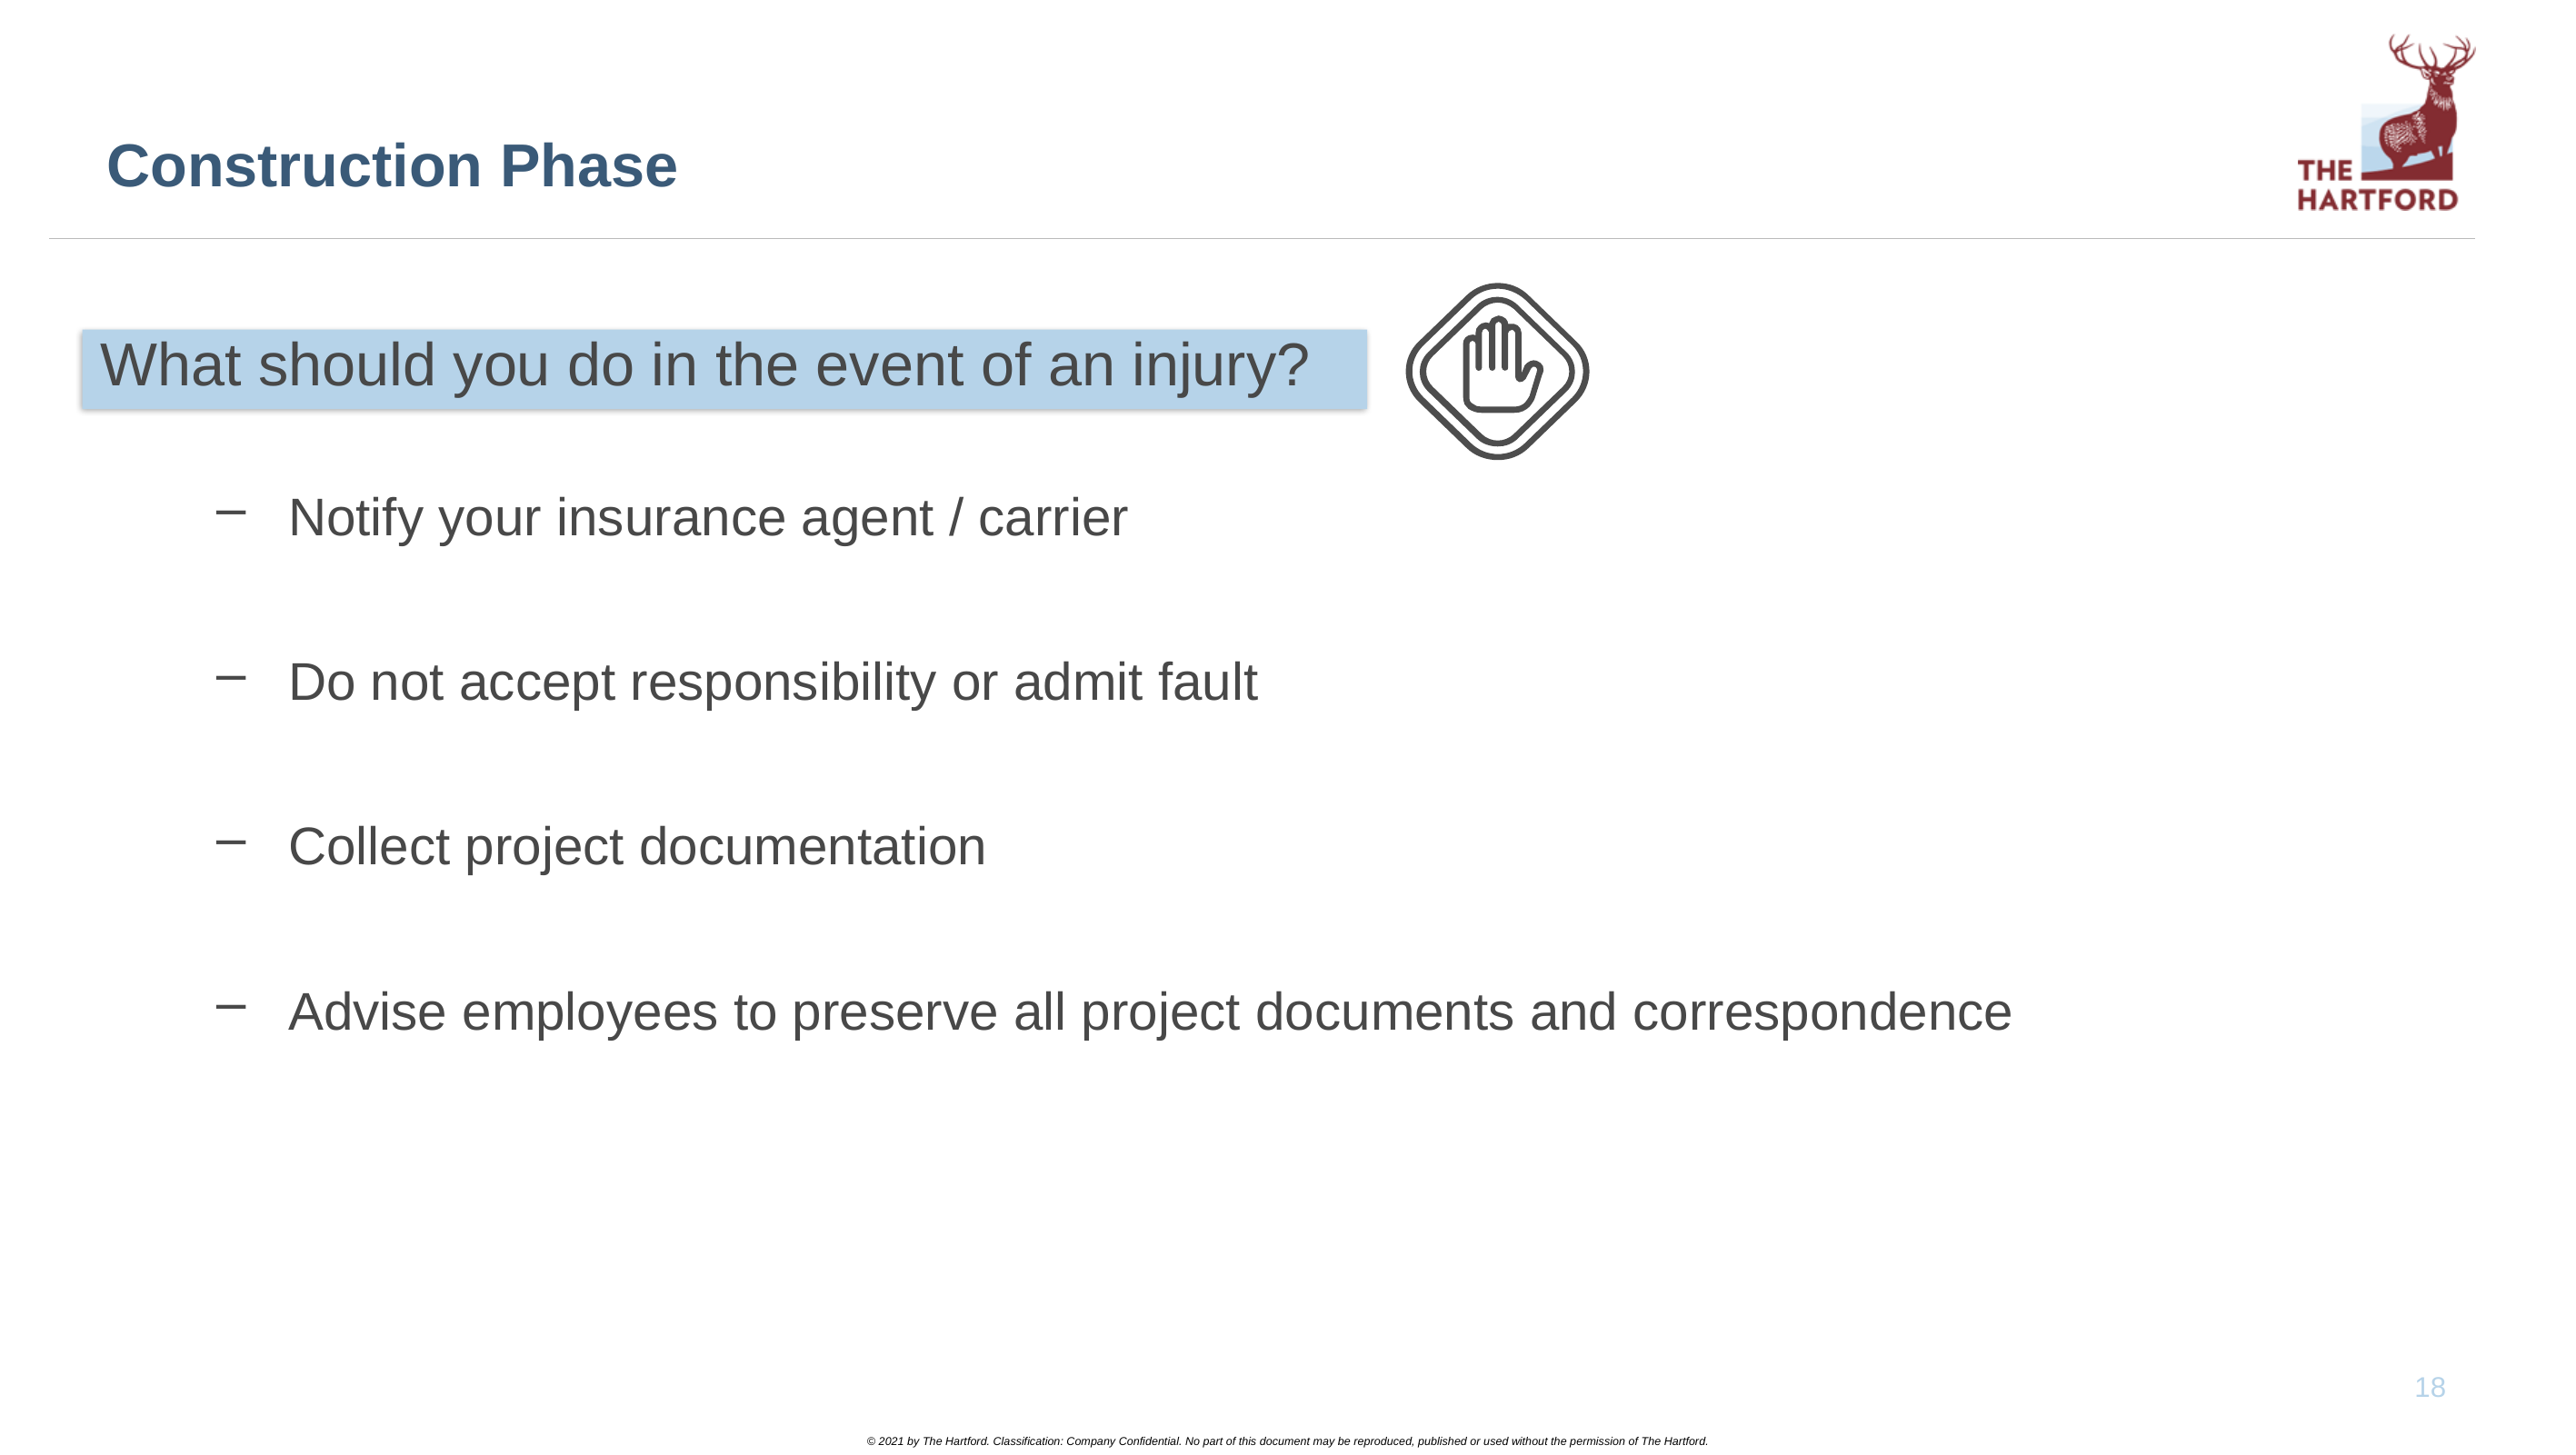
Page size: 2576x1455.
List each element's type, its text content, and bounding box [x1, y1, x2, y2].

slide_number 18 [2344, 1357, 2470, 1426]
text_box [1401, 278, 1594, 461]
picture [196, 1385, 2379, 1446]
picture [2298, 34, 2476, 211]
list What should you do in the event of an injury? Notify your insurance agent / carrier Do not accept responsibility or admit fault Collect project documentation Advise employees to preserve all project documents and correspondence [76, 313, 2421, 1332]
title Construction Phase [83, 34, 2197, 211]
text_box © 2021 by The Hartford. Classification: Company Confidential. No part of this document may be reproduced, published or used without the permission of The Hartford. [854, 1427, 1722, 1454]
